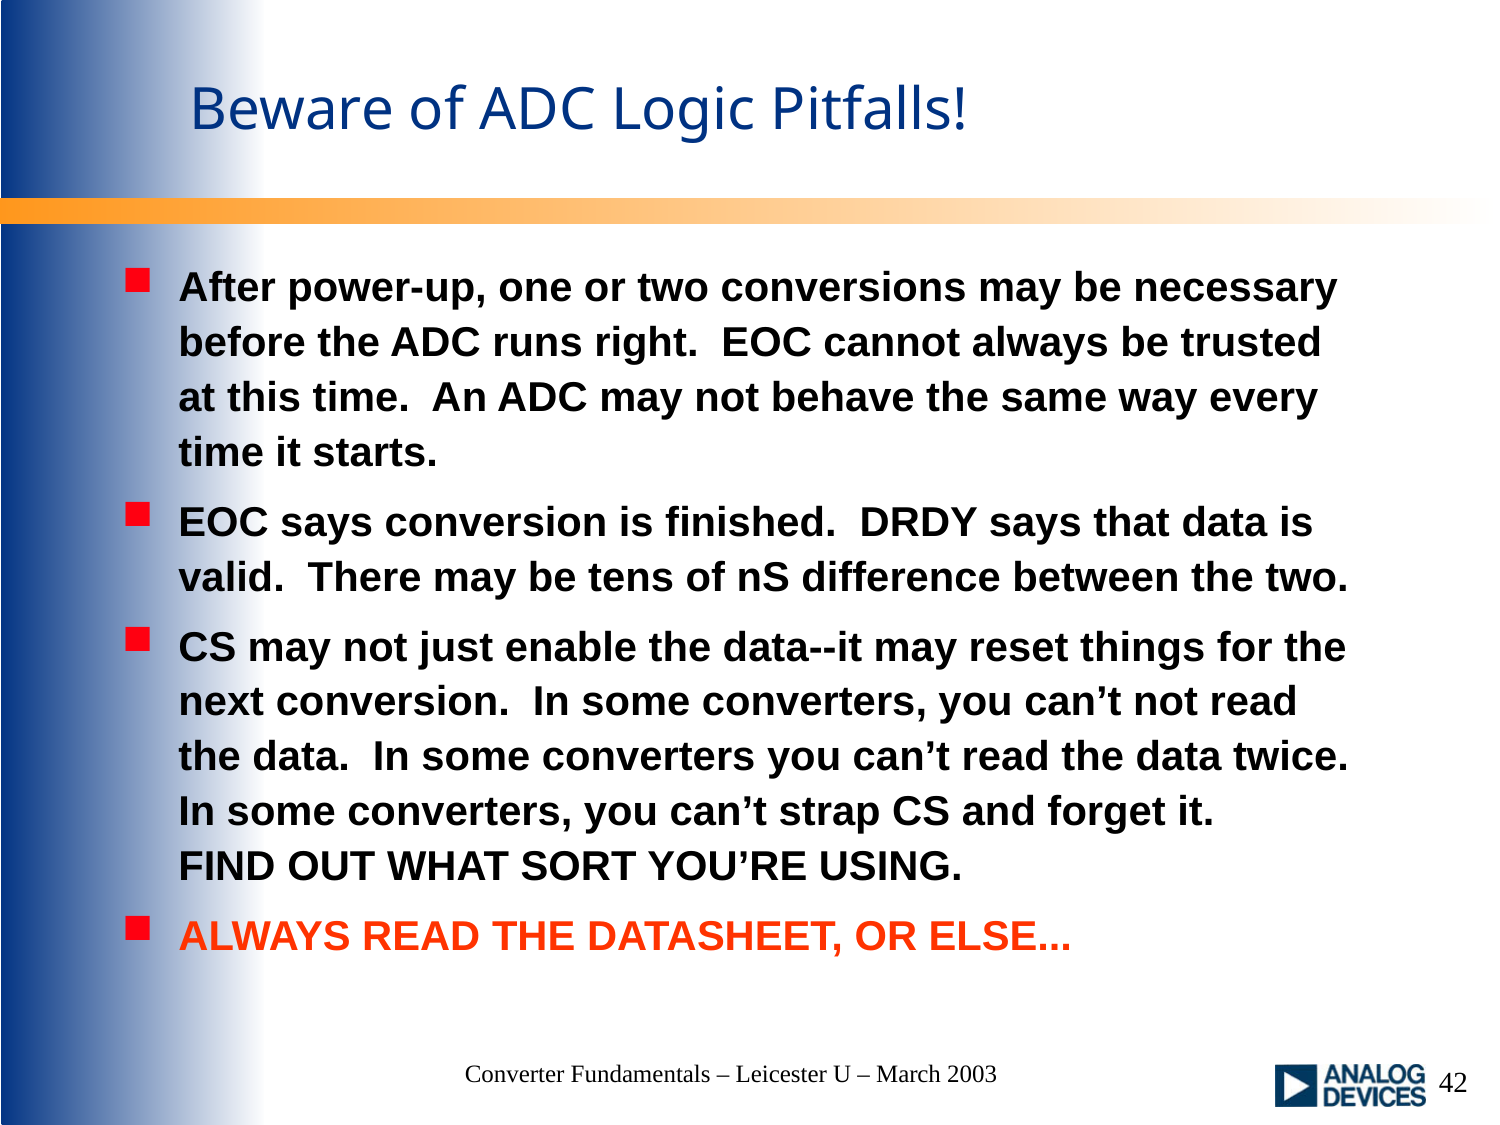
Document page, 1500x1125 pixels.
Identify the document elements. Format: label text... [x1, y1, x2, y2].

footer Converter Fundamentals – Leicester U – March 2003 [350, 1050, 1113, 1125]
title Beware of ADC Logic Pitfalls! [174, 62, 1450, 150]
slide_number 42 [1179, 1020, 1492, 1096]
list After power-up, one or two conversions may be necessary before the ADC runs right. EOC cannot always be trusted at this time. An ADC may not behave the same way every time it starts. EOC says conversion is finished. DRDY says that data is valid. There may be tens of nS difference between the two. CS may not just enable the data--it may reset things for the next conversion. In some converters, you can’t not read the data. In some converters you can’t read the data twice. In some converters, you can’t strap CS and forget it. FIND OUT WHAT SORT YOU’RE USING. ALWAYS READ THE DATASHEET, OR ELSE... [107, 247, 1382, 973]
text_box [543, 198, 548, 223]
